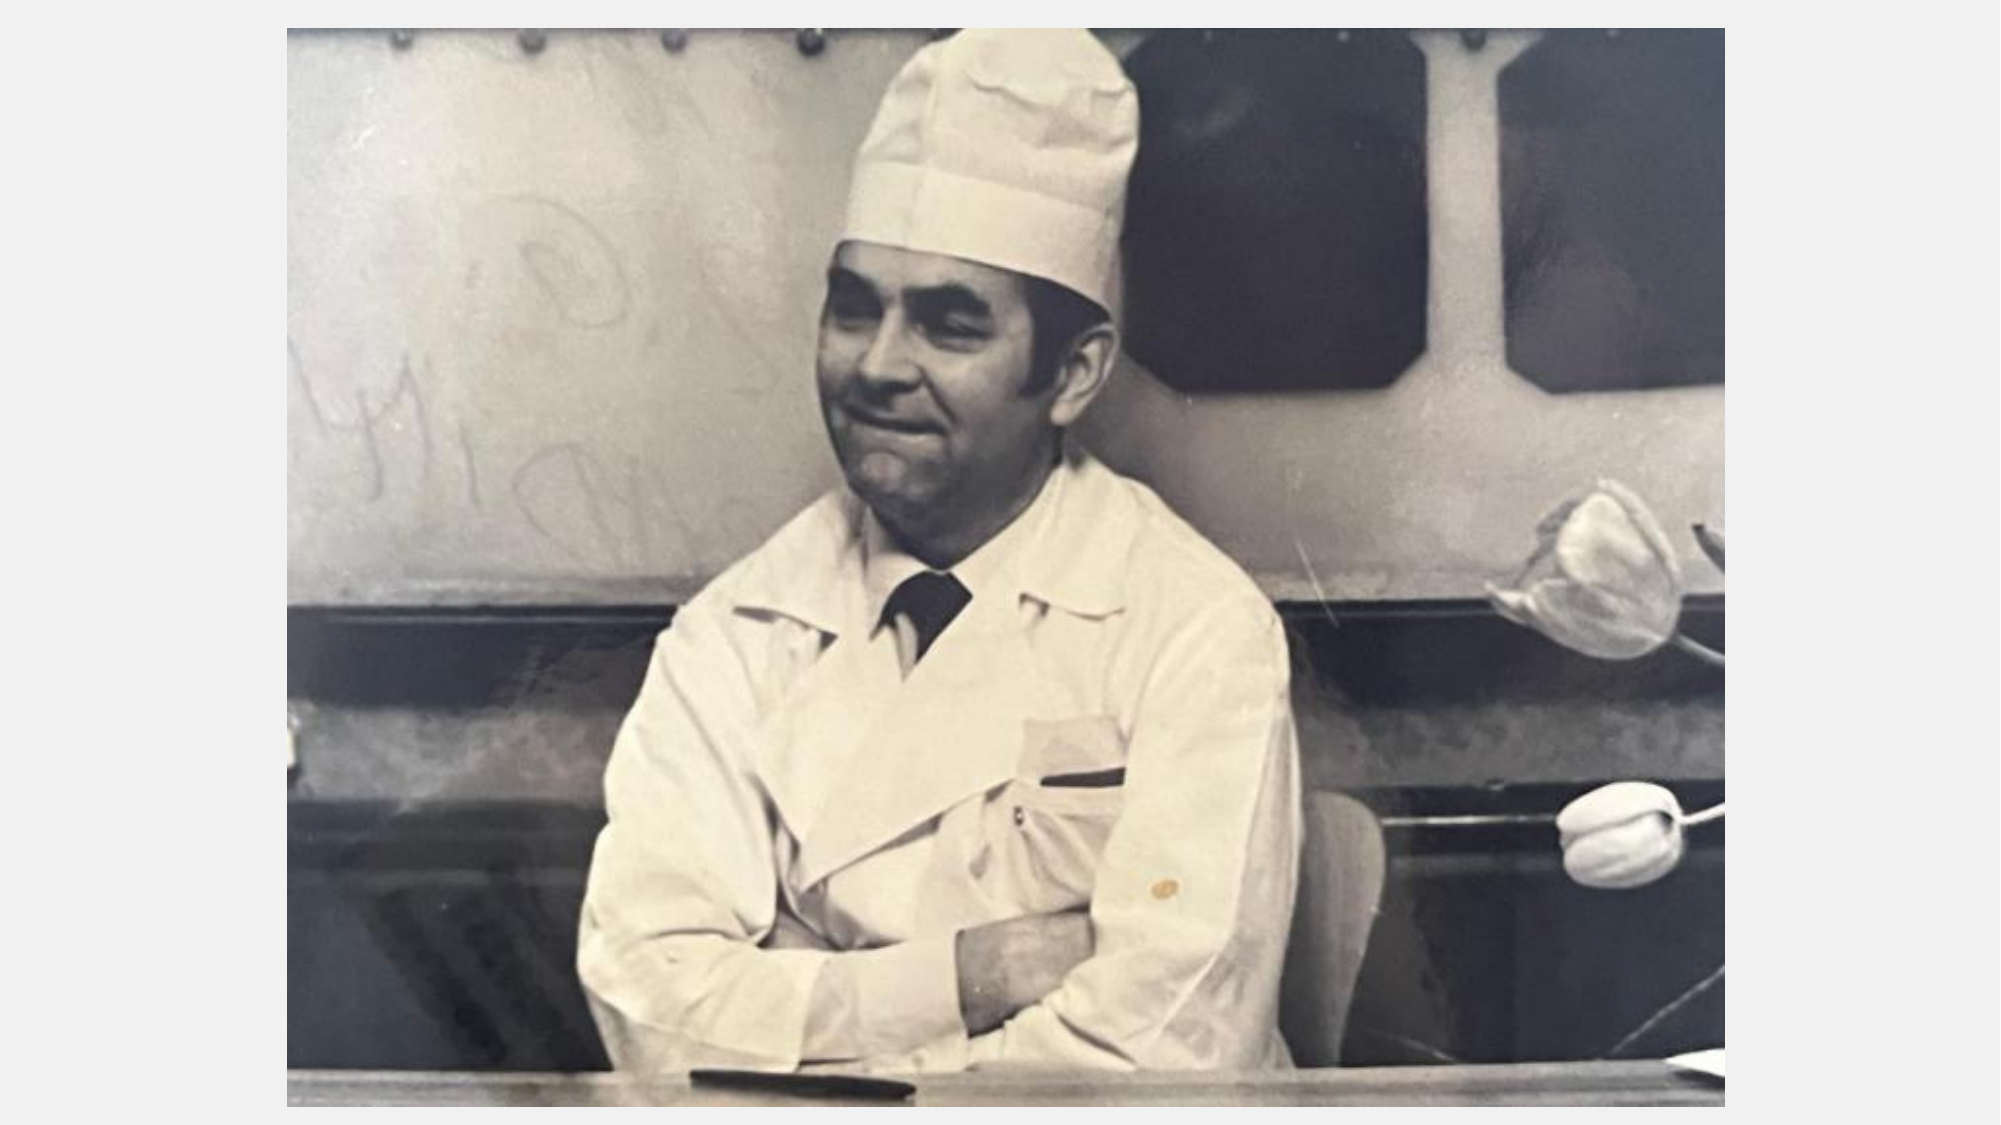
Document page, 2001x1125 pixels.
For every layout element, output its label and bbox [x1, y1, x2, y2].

picture [287, 27, 1726, 1107]
